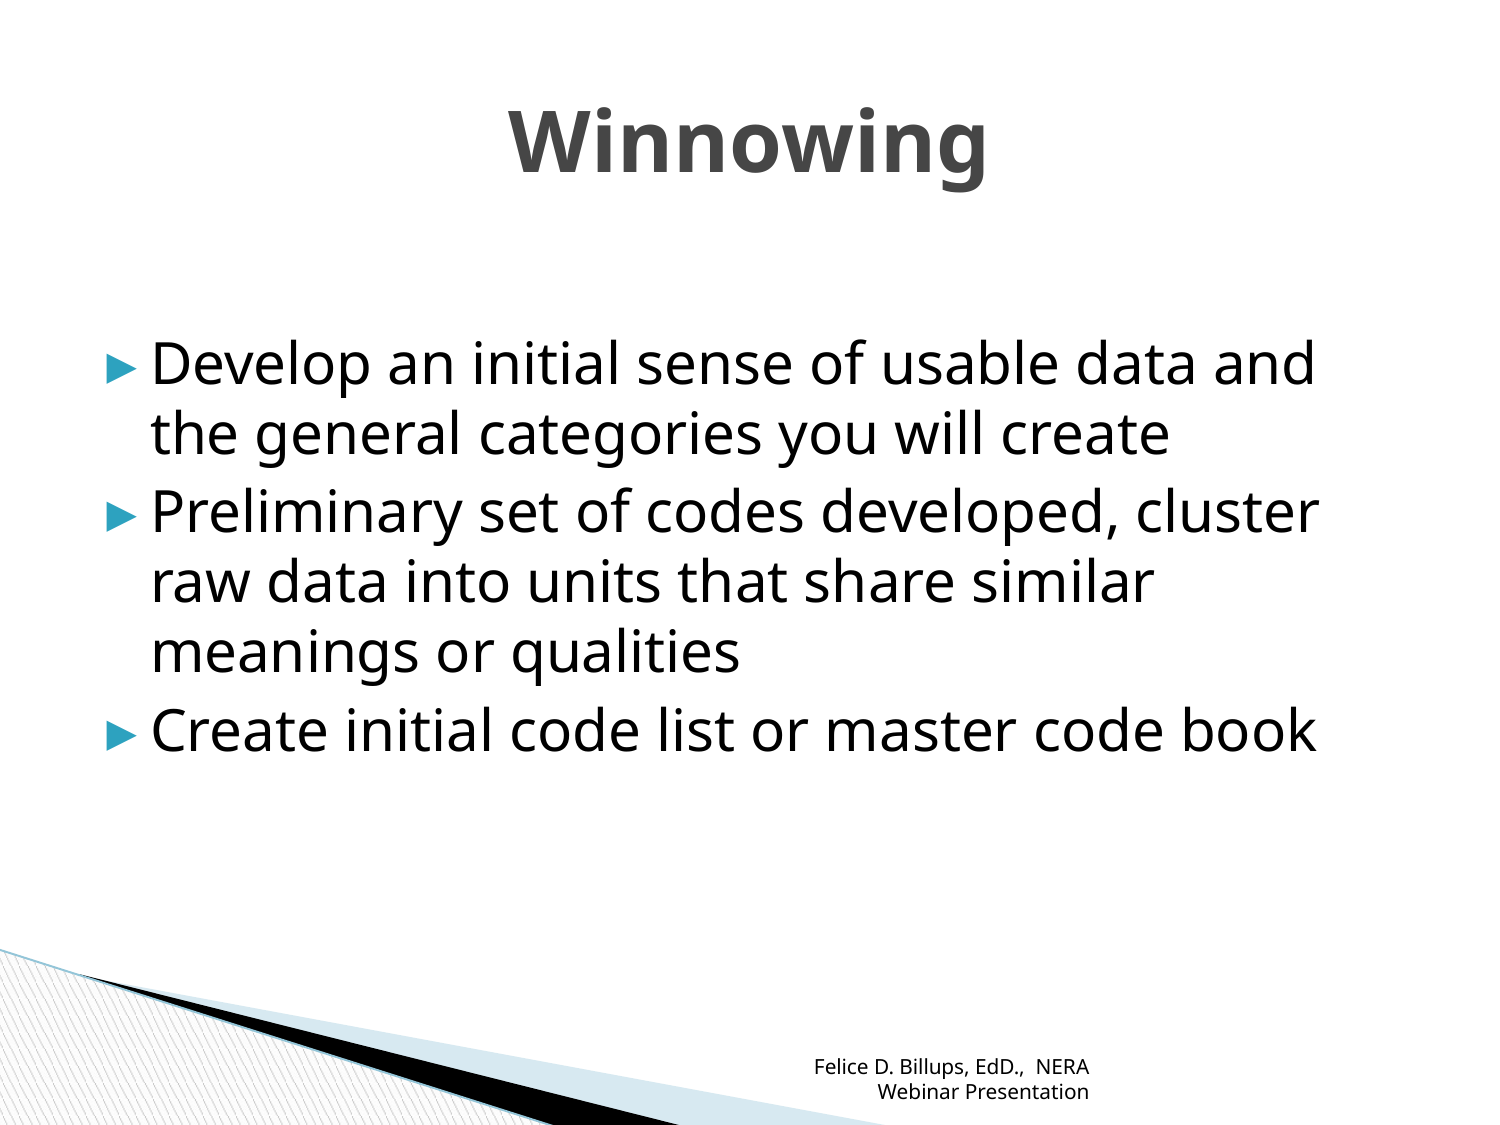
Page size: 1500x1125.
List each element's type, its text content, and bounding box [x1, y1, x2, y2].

list Develop an initial sense of usable data and the general categories you will create Preliminary set of codes developed, cluster raw data into units that share similar meanings or qualities Create initial code list or master code book [75, 243, 1425, 986]
footer Felice D. Billups, EdD., NERA Webinar Presentation [718, 1051, 1105, 1112]
title Winnowing [75, 45, 1425, 233]
